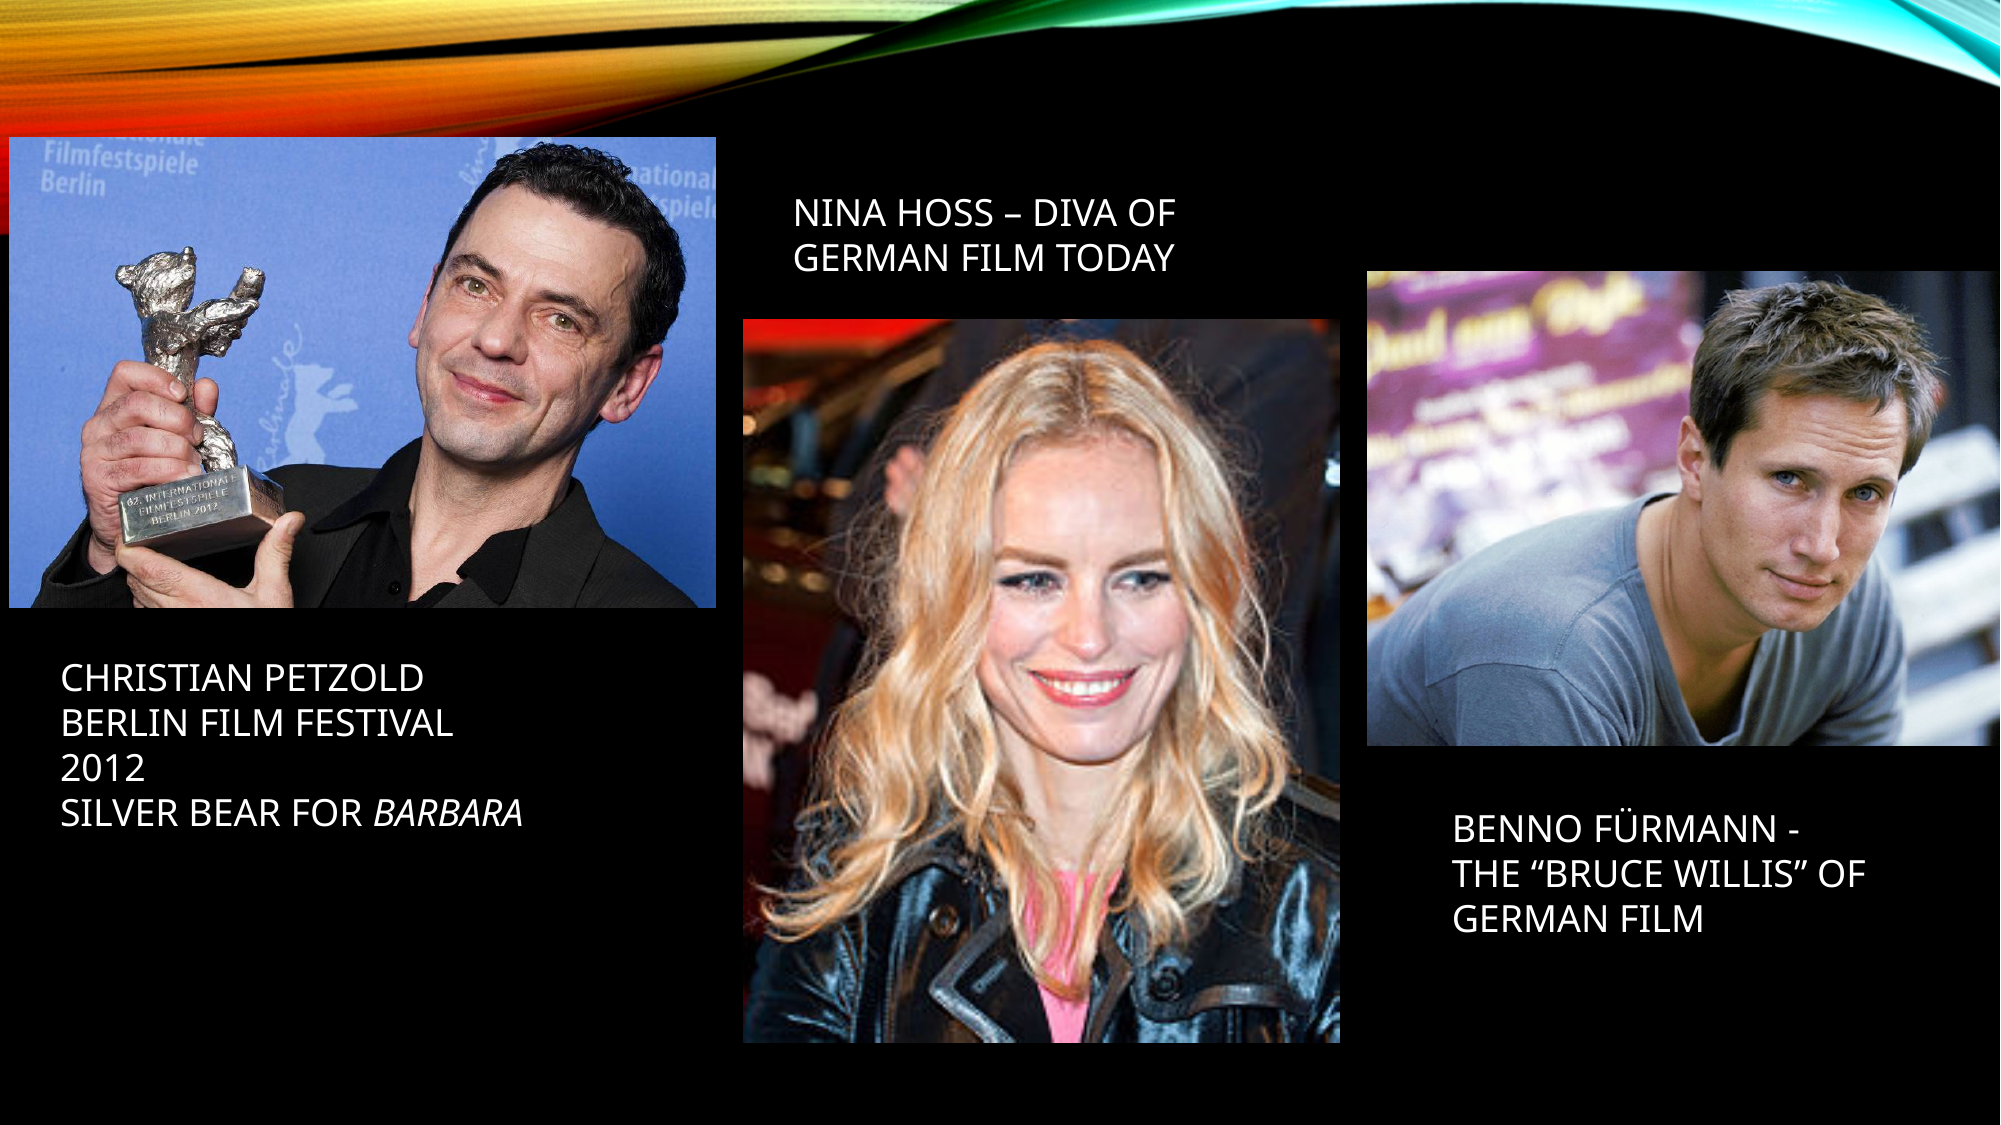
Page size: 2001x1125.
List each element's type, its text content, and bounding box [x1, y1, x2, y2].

picture [1366, 271, 2000, 747]
picture [742, 318, 1340, 1044]
text_box NINA HOSS – DIVA OF GERMAN FILM TODAY [777, 181, 1274, 287]
text_box BENNO FÜRMANN - THE “BRUCE WILLIS” OF GERMAN FILM [1437, 797, 2000, 948]
picture [0, 0, 2000, 609]
text_box CHRISTIAN PETZOLD BERLIN FILM FESTIVAL 2012 SILVER BEAR FOR BARBARA [45, 646, 555, 841]
